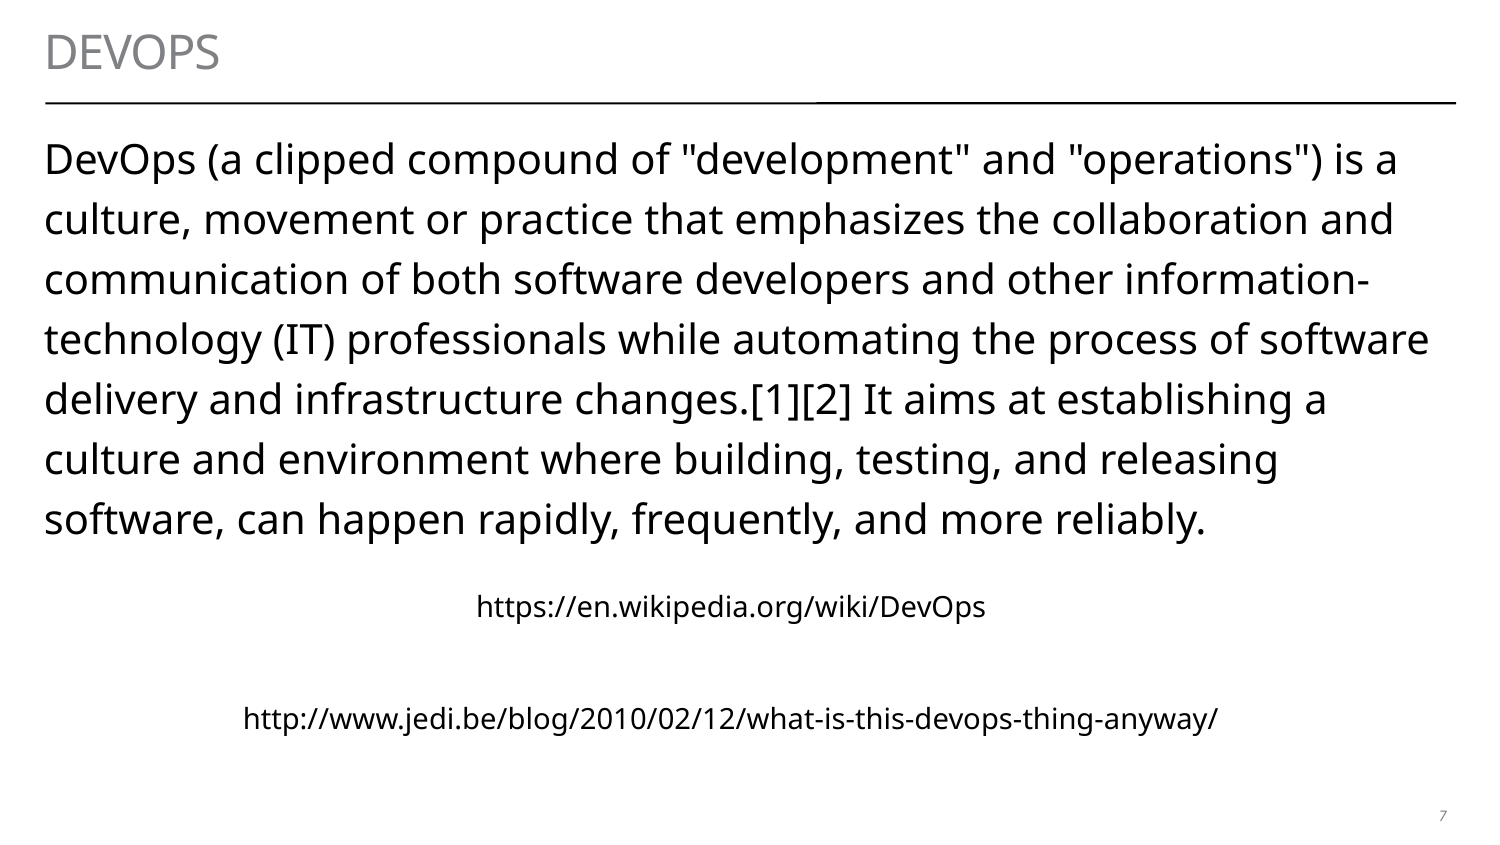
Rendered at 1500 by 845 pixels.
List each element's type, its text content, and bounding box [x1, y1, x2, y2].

title devops [43, 26, 1457, 89]
list DevOps (a clipped compound of "development" and "operations") is a culture, movement or practice that emphasizes the collaboration and communication of both software developers and other information-technology (IT) professionals while automating the process of software delivery and infrastructure changes.[1][2] It aims at establishing a culture and environment where building, testing, and releasing software, can happen rapidly, frequently, and more reliably. [43, 123, 1457, 560]
text_box https://en.wikipedia.org/wiki/DevOps [37, 584, 1425, 631]
slide_number 7 [1425, 801, 1457, 827]
text_box http://www.jedi.be/blog/2010/02/12/what-is-this-devops-thing-anyway/ [37, 697, 1425, 744]
